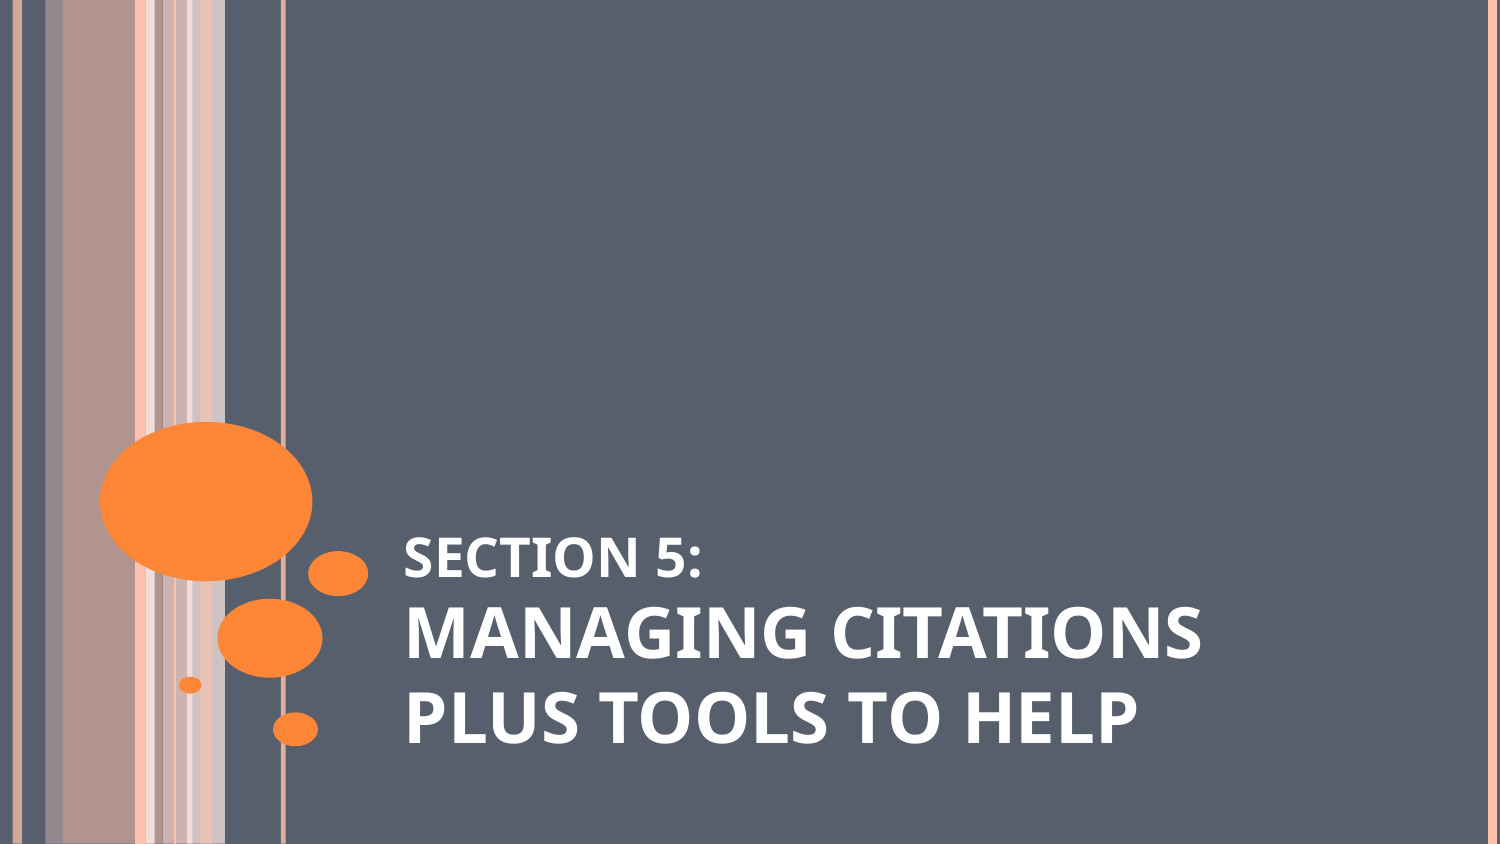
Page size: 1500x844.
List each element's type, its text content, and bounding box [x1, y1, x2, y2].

title SECTION 5: Managing Citations Plus Tools to Help [388, 512, 1402, 766]
